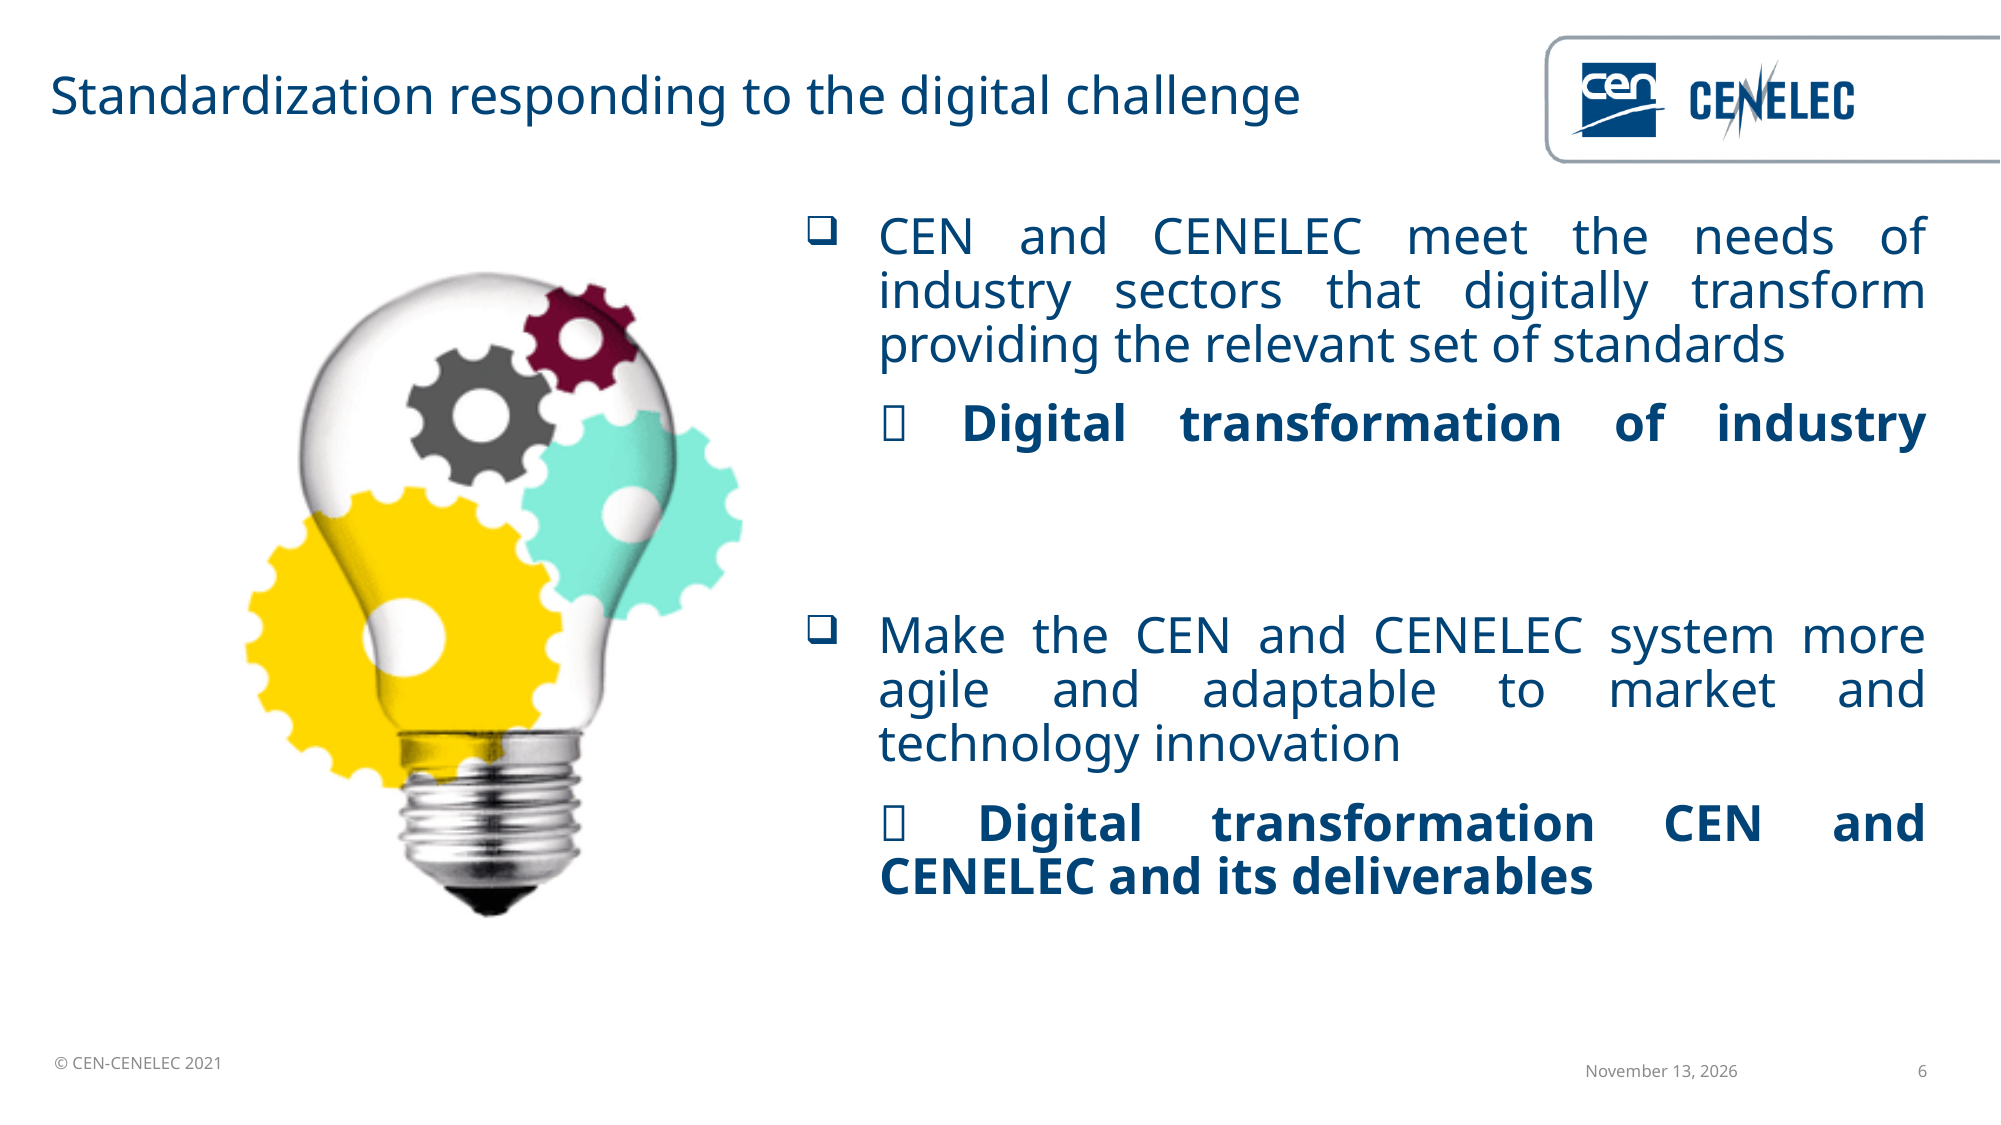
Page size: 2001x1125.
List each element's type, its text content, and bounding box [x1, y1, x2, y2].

list CEN and CENELEC meet the needs of industry sectors that digitally transform providing the relevant set of standards  Digital transformation of industry Make the CEN and CENELEC system more agile and adaptable to market and technology innovation  Digital transformation CEN and CENELEC and its deliverables [789, 204, 1943, 1016]
picture [1533, 24, 2000, 172]
title Standardization responding to the digital challenge [35, 35, 1534, 162]
picture [0, 237, 1077, 936]
slide_number 6 [1809, 1042, 1943, 1103]
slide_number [1570, 1042, 1792, 1103]
